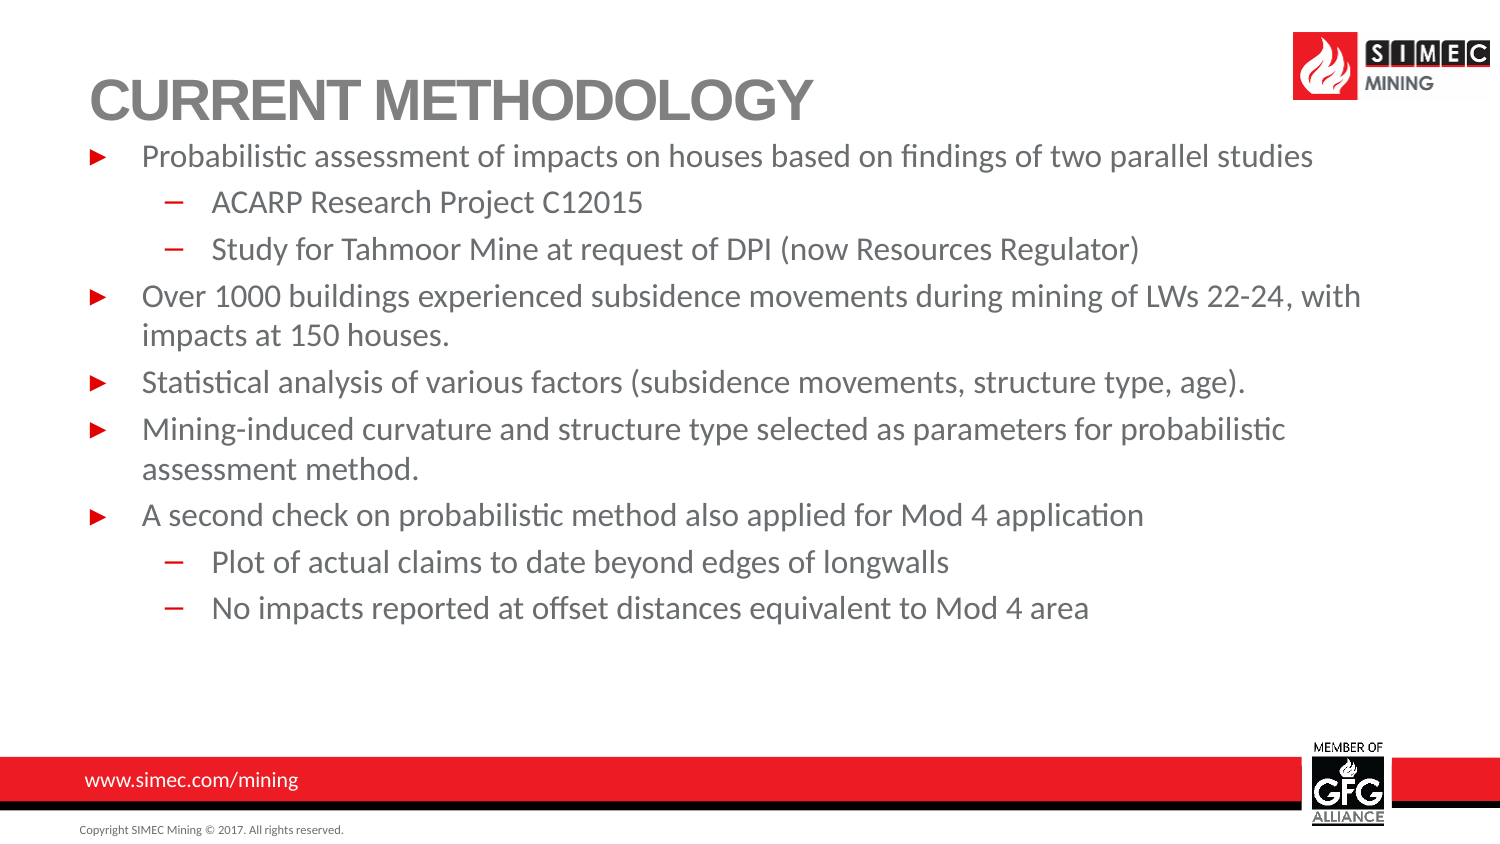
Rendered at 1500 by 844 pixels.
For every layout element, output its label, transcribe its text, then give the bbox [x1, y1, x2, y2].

picture [1312, 740, 1385, 826]
picture [1293, 32, 1490, 100]
title Current Methodology [75, 33, 1425, 126]
list Probabilistic assessment of impacts on houses based on findings of two parallel studies ACARP Research Project C12015 Study for Tahmoor Mine at request of DPI (now Resources Regulator) Over 1000 buildings experienced subsidence movements during mining of LWs 22-24, with impacts at 150 houses. Statistical analysis of various factors (subsidence movements, structure type, age). Mining-induced curvature and structure type selected as parameters for probabilistic assessment method. A second check on probabilistic method also applied for Mod 4 application Plot of actual claims to date beyond edges of longwalls No impacts reported at offset distances equivalent to Mod 4 area [75, 126, 1425, 729]
